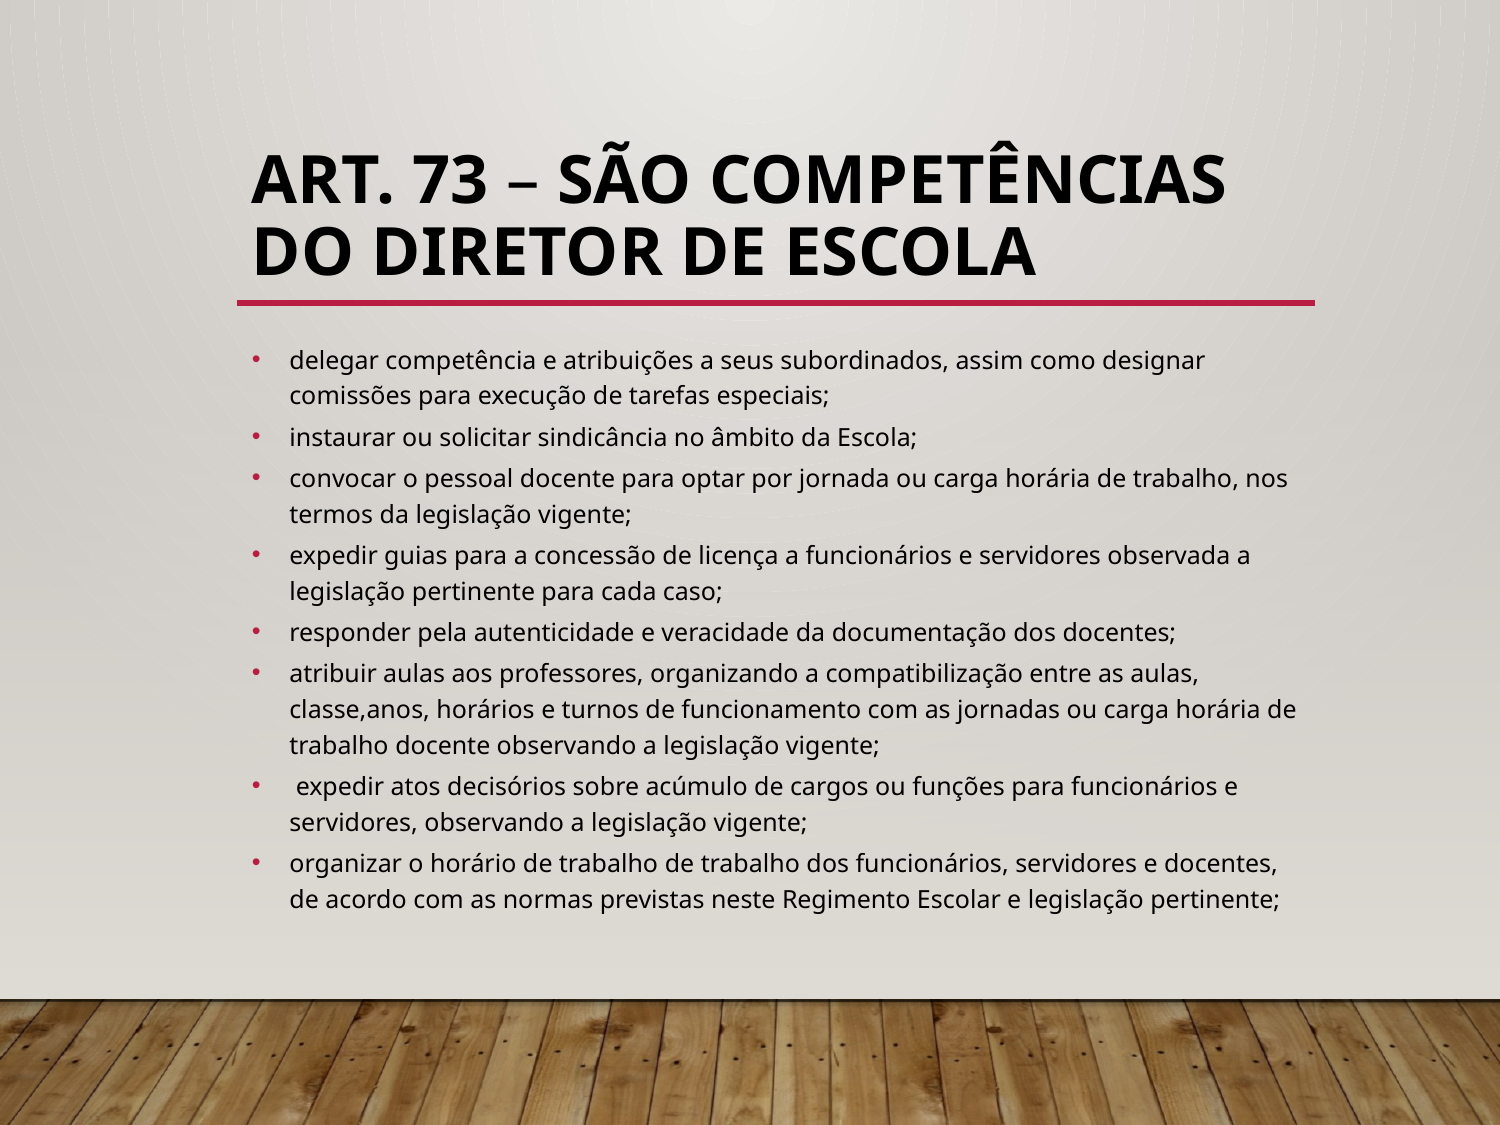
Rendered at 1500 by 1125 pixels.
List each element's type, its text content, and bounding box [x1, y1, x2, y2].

picture [0, 999, 1500, 1125]
title Art. 73 – São competências do Diretor de Escola [236, 66, 1315, 305]
list delegar competência e atribuições a seus subordinados, assim como designar comissões para execução de tarefas especiais; instaurar ou solicitar sindicância no âmbito da Escola; convocar o pessoal docente para optar por jornada ou carga horária de trabalho, nos termos da legislação vigente; expedir guias para a concessão de licença a funcionários e servidores observada a legislação pertinente para cada caso; responder pela autenticidade e veracidade da documentação dos docentes; atribuir aulas aos professores, organizando a compatibilização entre as aulas, classe,anos, horários e turnos de funcionamento com as jornadas ou carga horária de trabalho docente observando a legislação vigente; expedir atos decisórios sobre acúmulo de cargos ou funções para funcionários e servidores, observando a legislação vigente; organizar o horário de trabalho de trabalho dos funcionários, servidores e docentes, de acordo com as normas previstas neste Regimento Escolar e legislação pertinente; [236, 330, 1315, 953]
